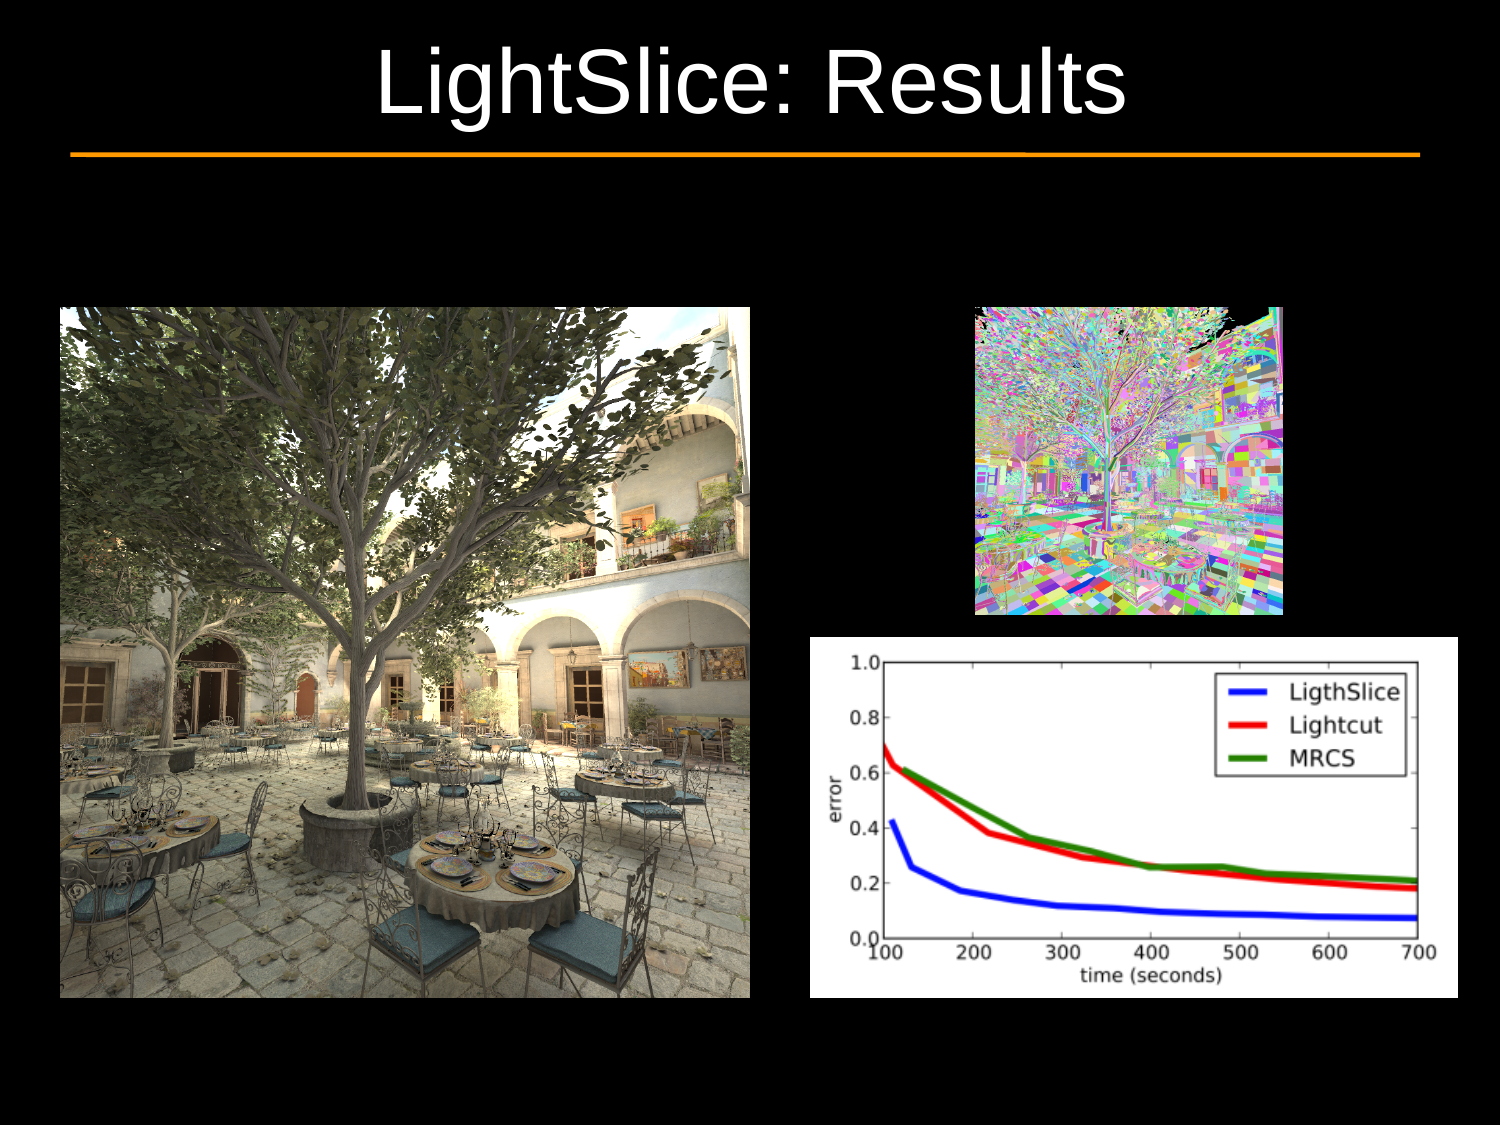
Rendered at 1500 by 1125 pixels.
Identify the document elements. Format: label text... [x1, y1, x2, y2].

picture [974, 307, 1283, 616]
picture [809, 637, 1458, 998]
picture [59, 307, 751, 998]
title LightSlice: Results [84, 14, 1420, 155]
